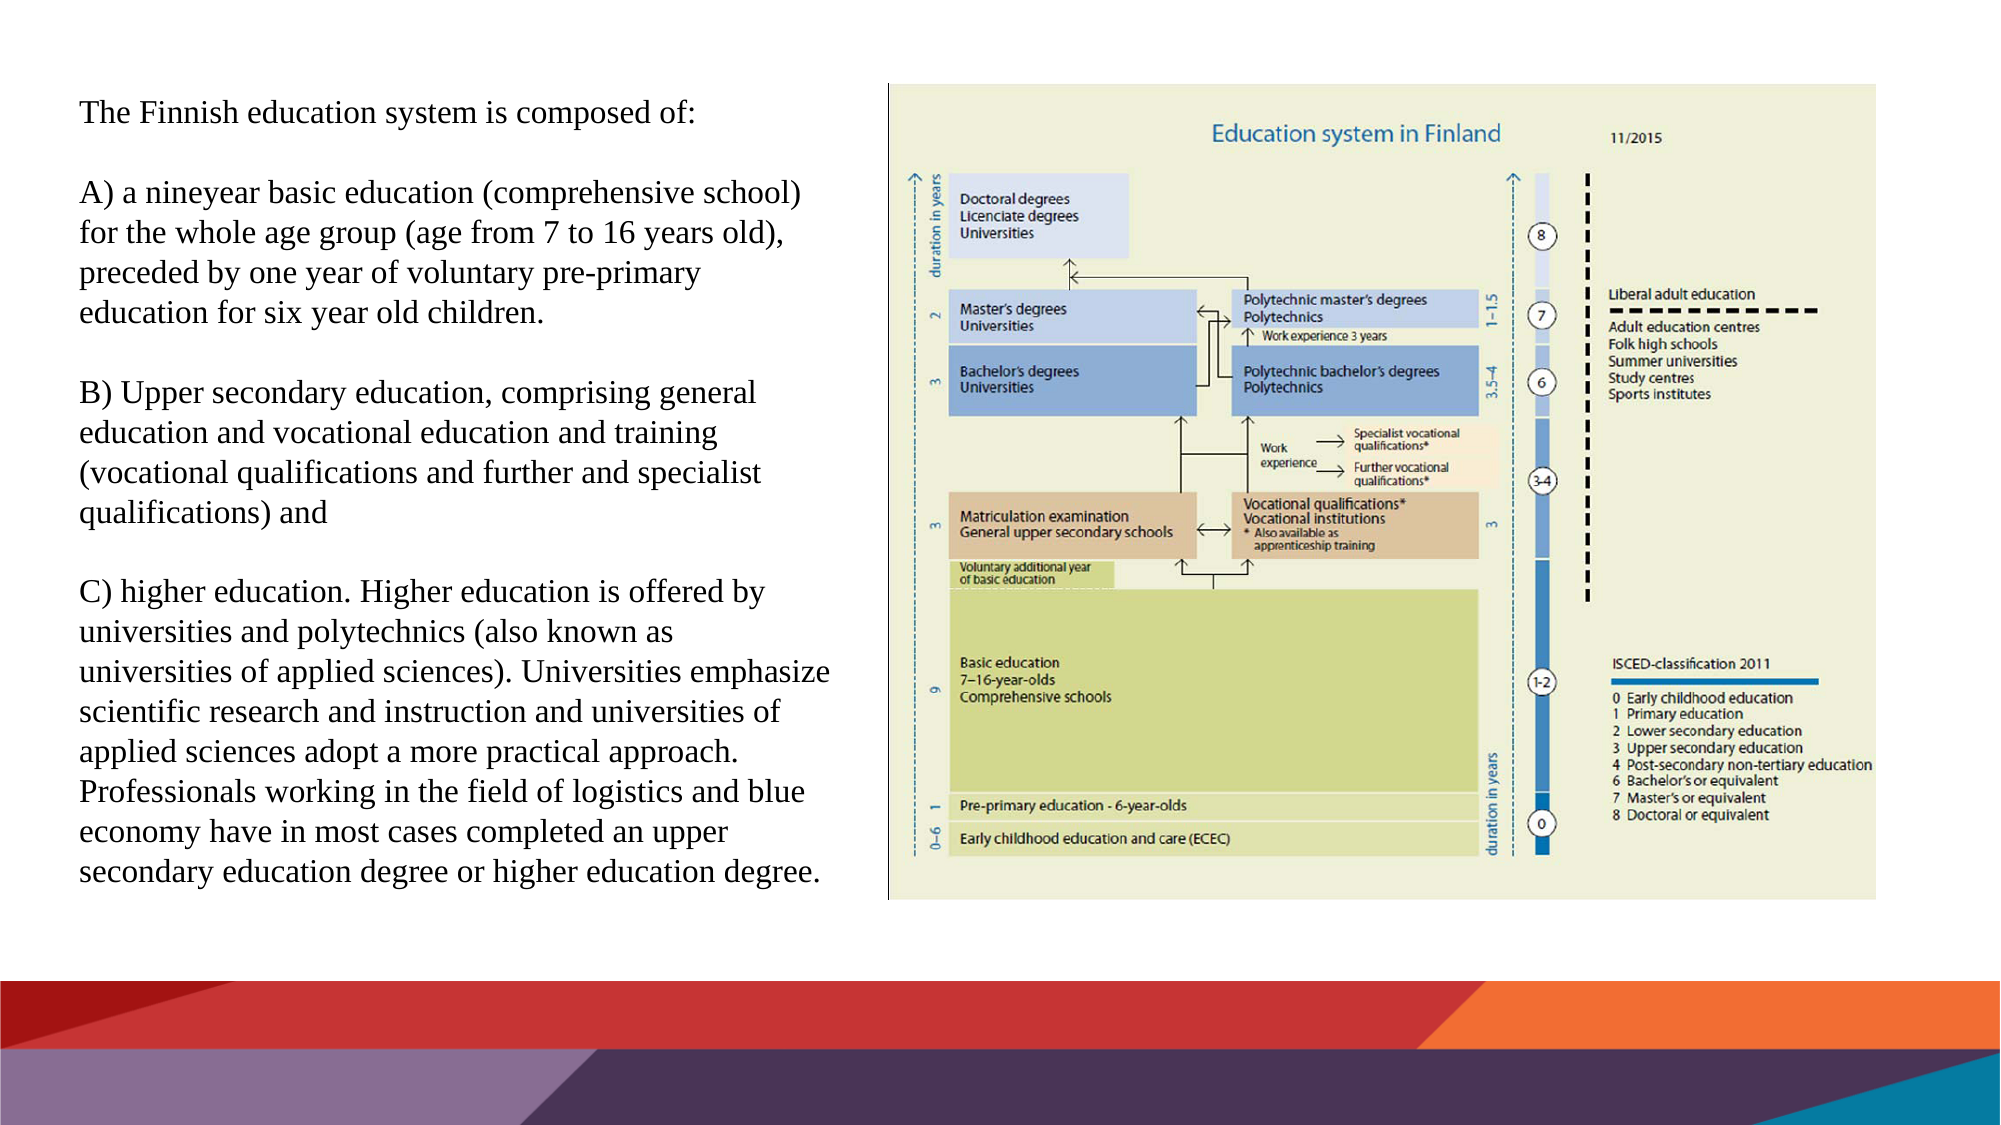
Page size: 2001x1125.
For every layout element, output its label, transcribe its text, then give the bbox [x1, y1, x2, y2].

text_box The Finnish education system is composed of: A) a nineyear basic education (comprehensive school) for the whole age group (age from 7 to 16 years old), preceded by one year of voluntary pre‐primary education for six year old children. B) Upper secondary education, comprising general education and vocational education and training (vocational qualifications and further and specialist qualifications) and C) higher education. Higher education is offered by universities and polytechnics (also known as universities of applied sciences). Universities emphasize scientific research and instruction and universities of applied sciences adopt a more practical approach. Professionals working in the field of logistics and blue economy have in most cases completed an upper secondary education degree or higher education degree. [64, 83, 850, 897]
picture [888, 83, 1876, 900]
picture [0, 981, 2000, 1125]
